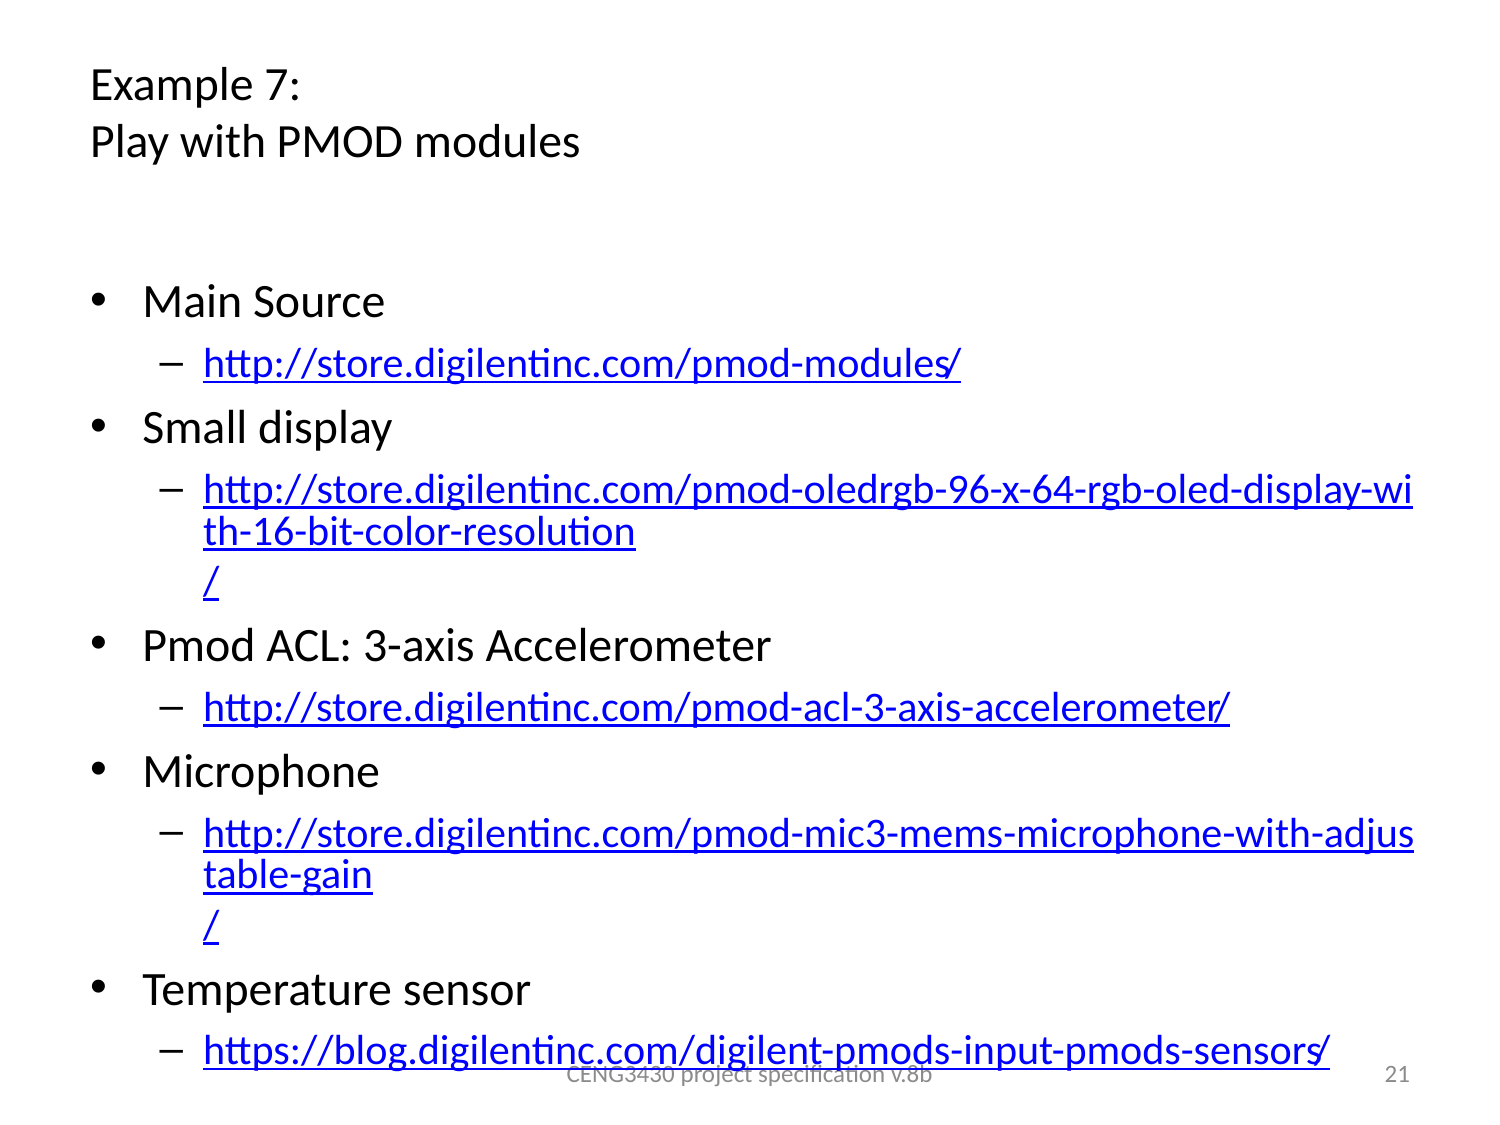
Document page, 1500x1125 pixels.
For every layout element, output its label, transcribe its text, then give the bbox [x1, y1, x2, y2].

footer CENG3430 project specification v.8b [512, 1042, 988, 1103]
list Main Source http://store.digilentinc.com/pmod-modules/ Small display http://store.digilentinc.com/pmod-oledrgb-96-x-64-rgb-oled-display-with-16-bit-color-resolution/ Pmod ACL: 3-axis Accelerometer http://store.digilentinc.com/pmod-acl-3-axis-accelerometer/ Microphone http://store.digilentinc.com/pmod-mic3-mems-microphone-with-adjustable-gain/ Temperature sensor https://blog.digilentinc.com/digilent-pmods-input-pmods-sensors/ [75, 262, 1425, 1005]
title Example 7: Play with PMOD modules [75, 45, 1425, 233]
slide_number 21 [1074, 1042, 1425, 1103]
